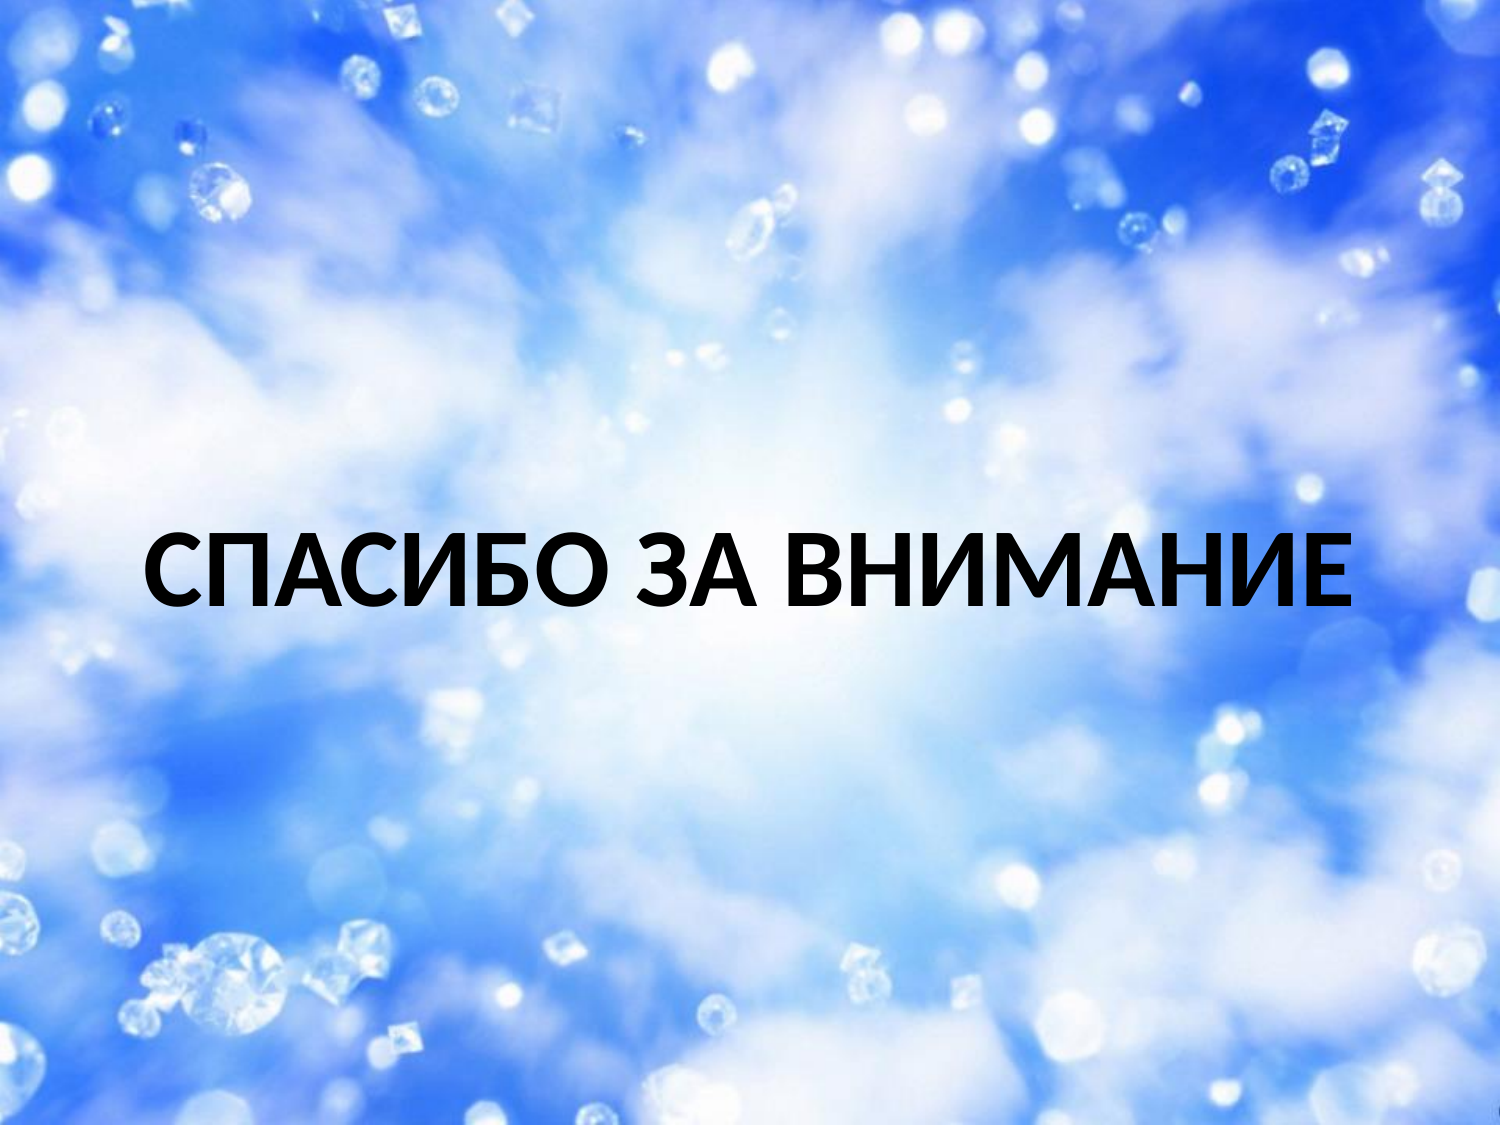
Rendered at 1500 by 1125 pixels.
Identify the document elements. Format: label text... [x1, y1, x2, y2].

picture [0, 0, 1500, 1125]
text_box СПАСИБО ЗА ВНИМАНИЕ [128, 486, 1372, 637]
